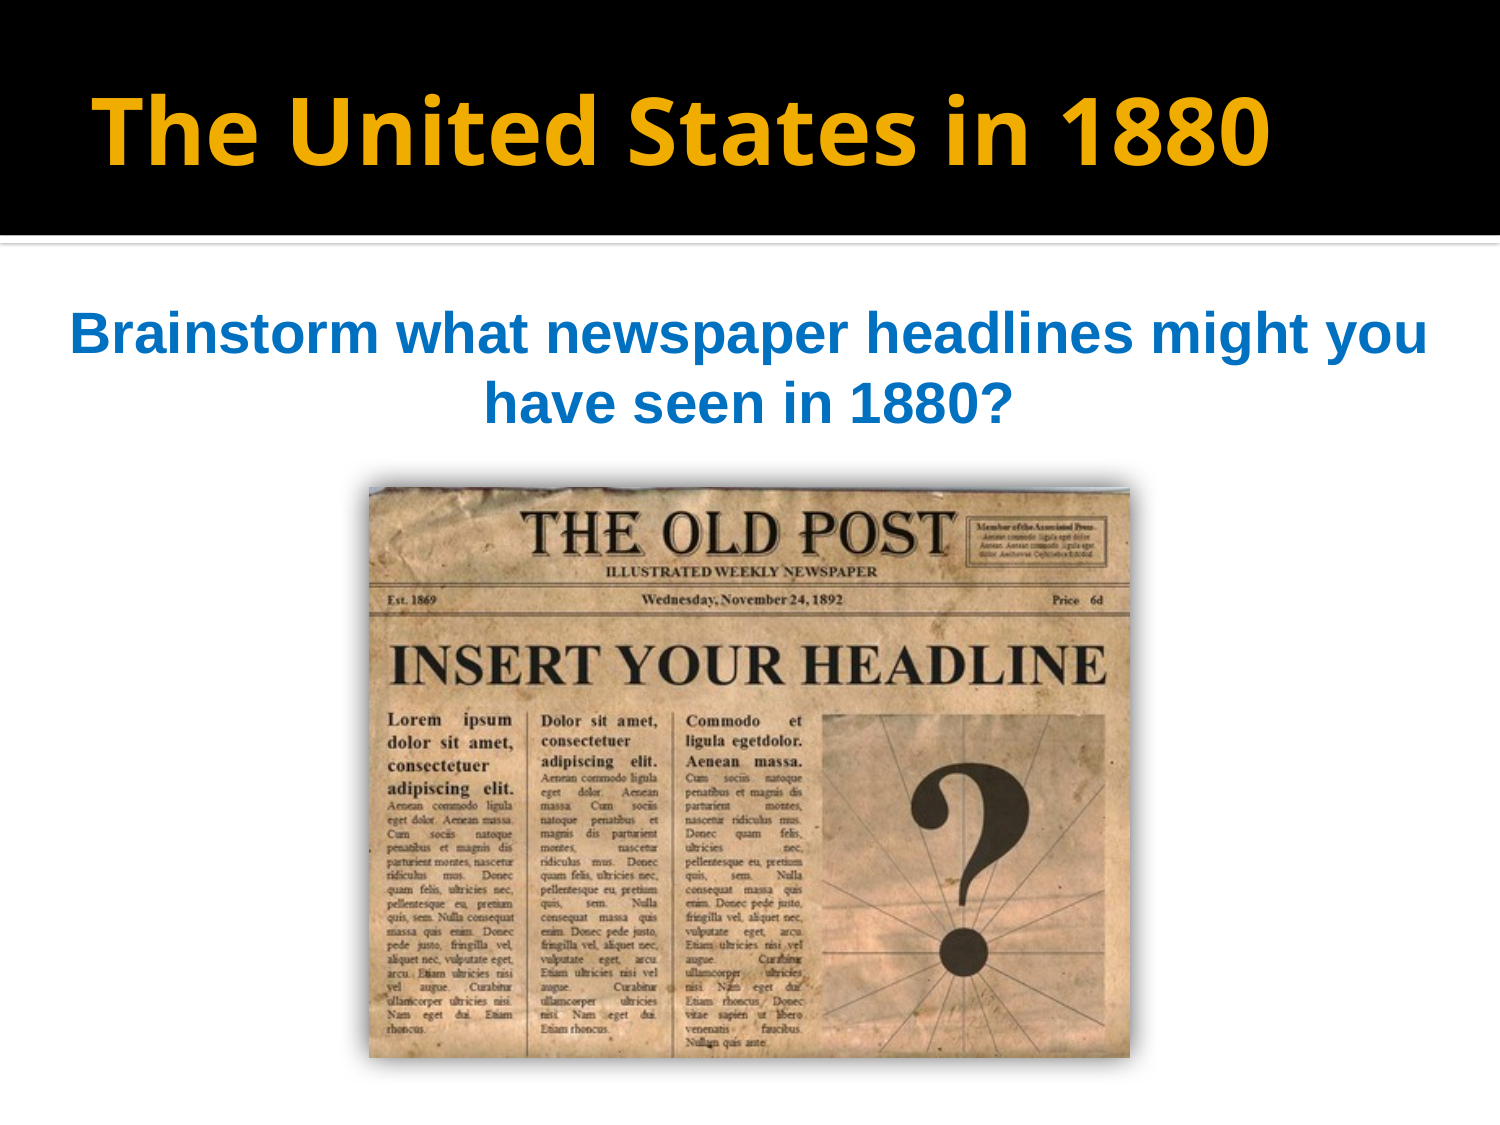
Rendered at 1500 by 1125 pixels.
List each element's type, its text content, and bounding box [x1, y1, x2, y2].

text_box Brainstorm what newspaper headlines might you have seen in 1880? [37, 287, 1463, 443]
title The United States in 1880 [75, 25, 1425, 231]
picture [369, 487, 1130, 1058]
